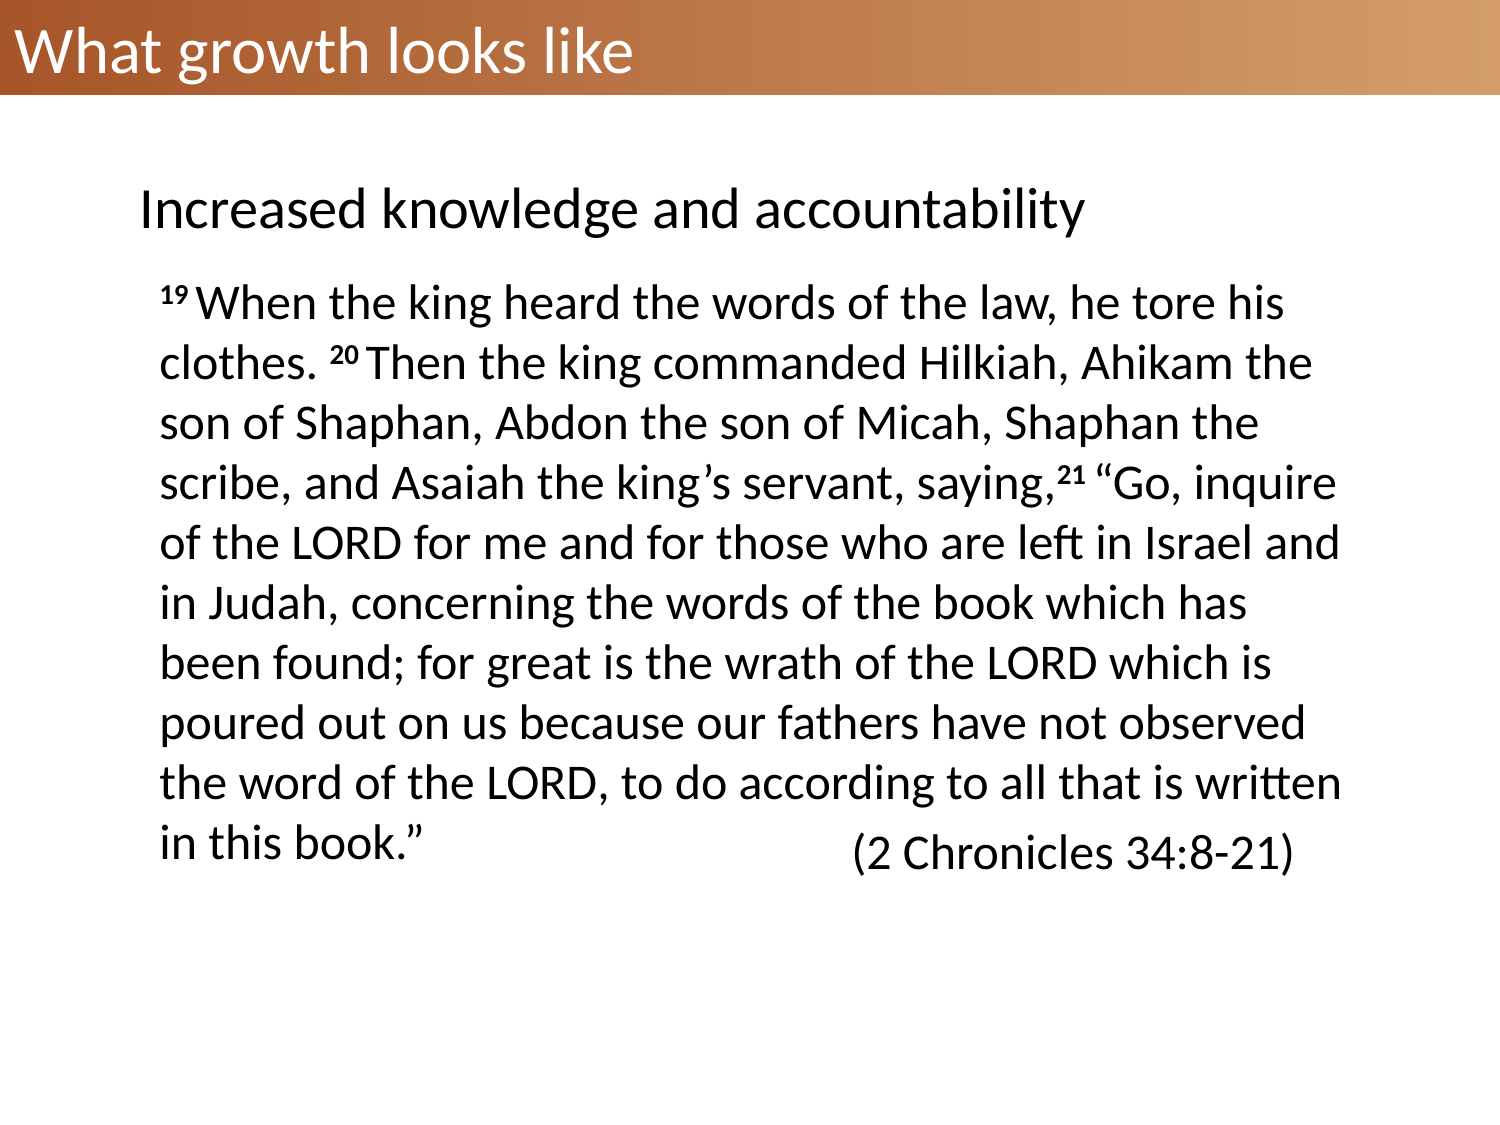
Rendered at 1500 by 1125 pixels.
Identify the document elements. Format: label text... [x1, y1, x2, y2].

text_box (2 Chronicles 34:8-21) [836, 812, 1311, 888]
text_box 19 When the king heard the words of the law, he tore his clothes. 20 Then the king commanded Hilkiah, Ahikam the son of Shaphan, Abdon the son of Micah, Shaphan the scribe, and Asaiah the king’s servant, saying,21 “Go, inquire of the Lord for me and for those who are left in Israel and in Judah, concerning the words of the book which has been found; for great is the wrath of the Lord which is poured out on us because our fathers have not observed the word of the Lord, to do according to all that is written in this book.” [144, 262, 1369, 878]
text_box What growth looks like [0, 0, 1500, 95]
text_box Increased knowledge and accountability [125, 162, 1375, 248]
